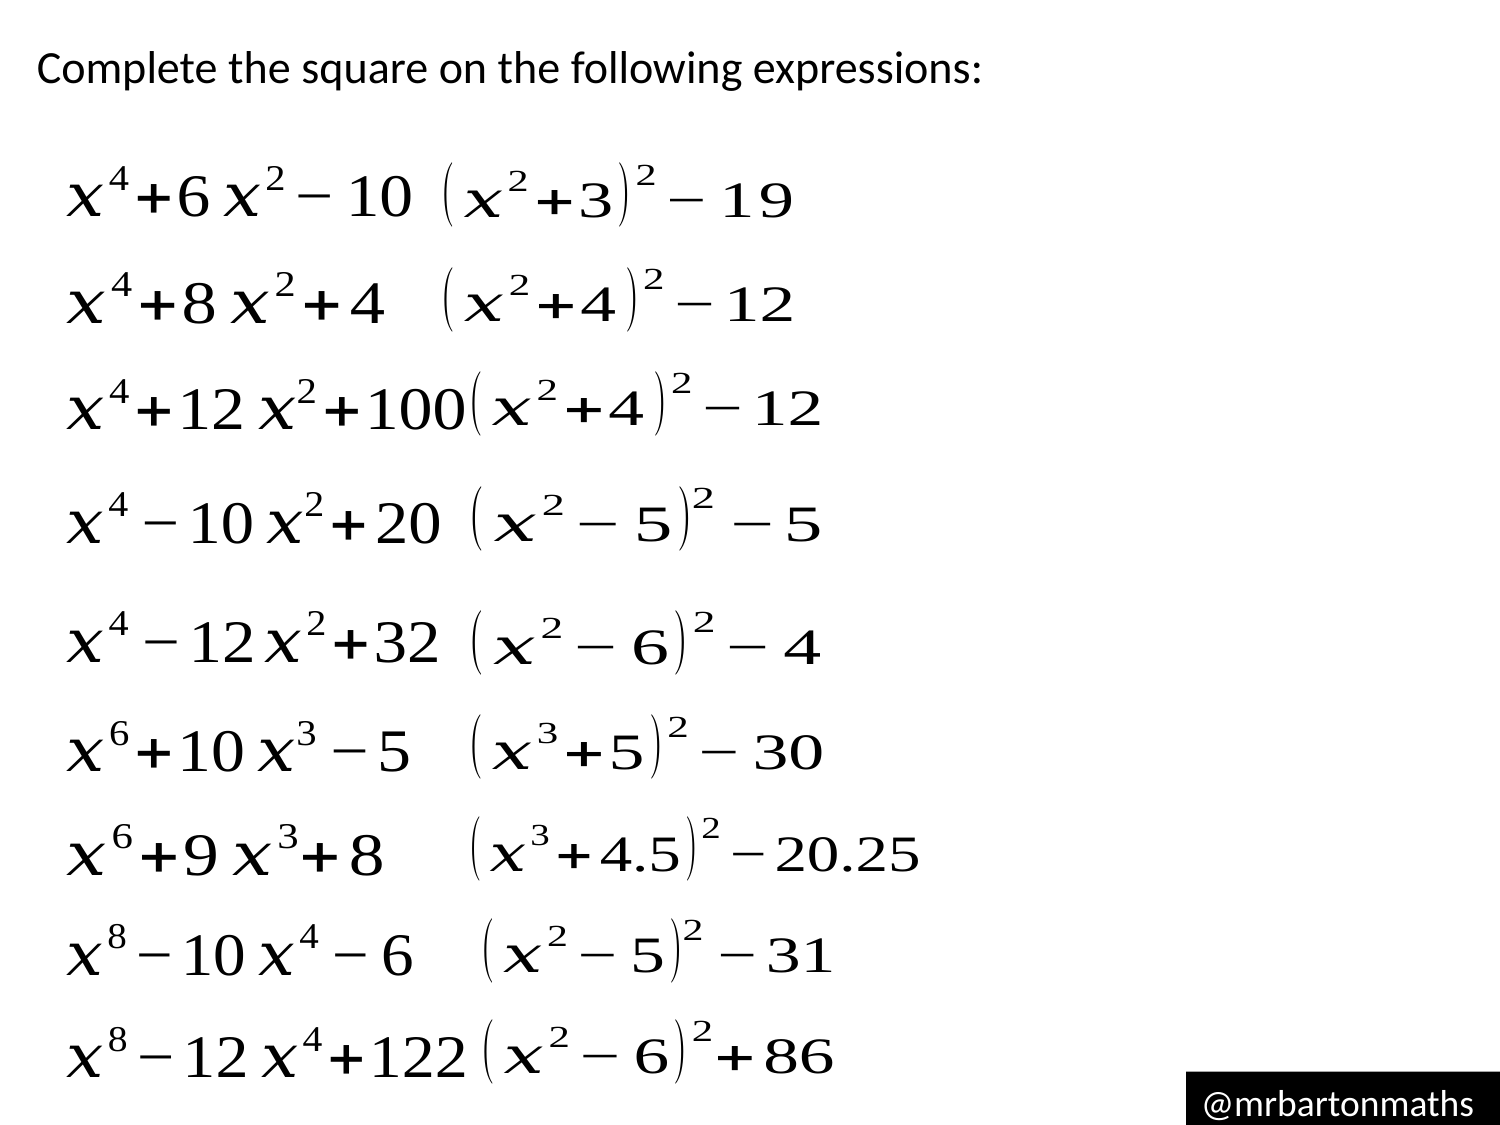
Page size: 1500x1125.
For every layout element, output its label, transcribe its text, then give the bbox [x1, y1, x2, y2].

text_box Complete the square on the following expressions: [21, 30, 1227, 134]
text_box @mrbartonmaths [1186, 1071, 1500, 1125]
